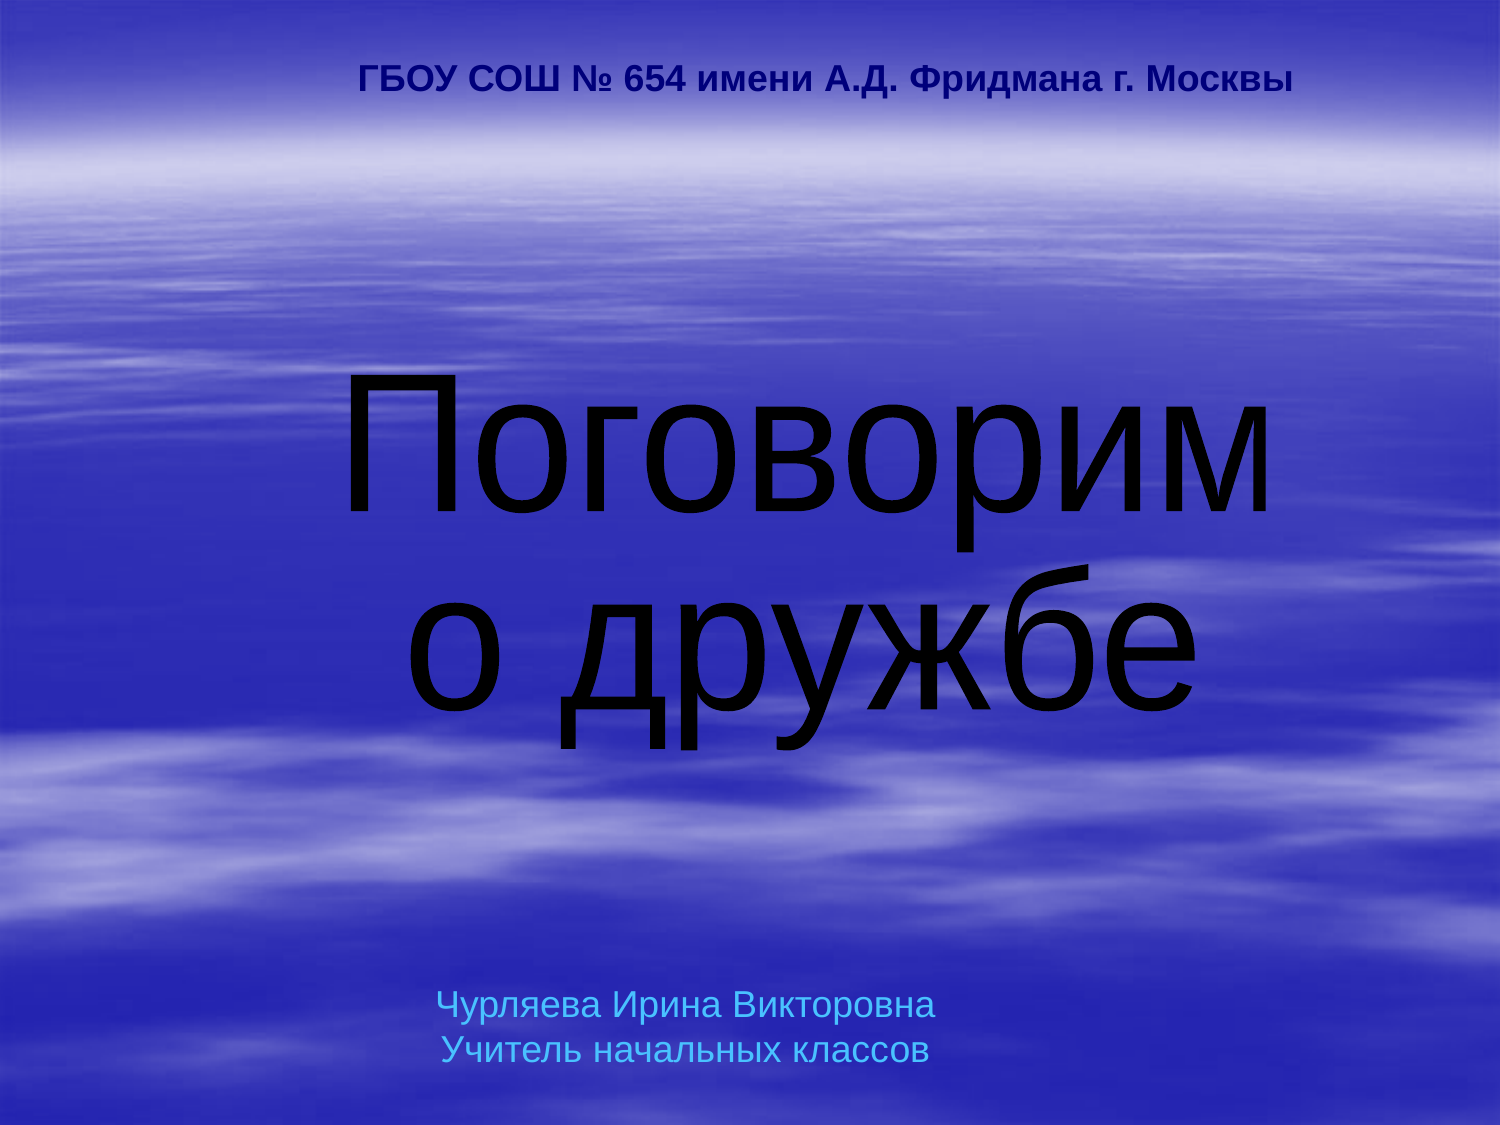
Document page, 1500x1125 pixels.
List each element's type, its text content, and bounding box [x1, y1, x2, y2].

text_box Чурляева Ирина Викторовна Учитель начальных классов [117, 972, 1254, 1078]
text_box [199, 58, 1360, 120]
text_box ГБОУ СОШ № 654 имени А.Д. Фридмана г. Москвы [210, 46, 1442, 107]
